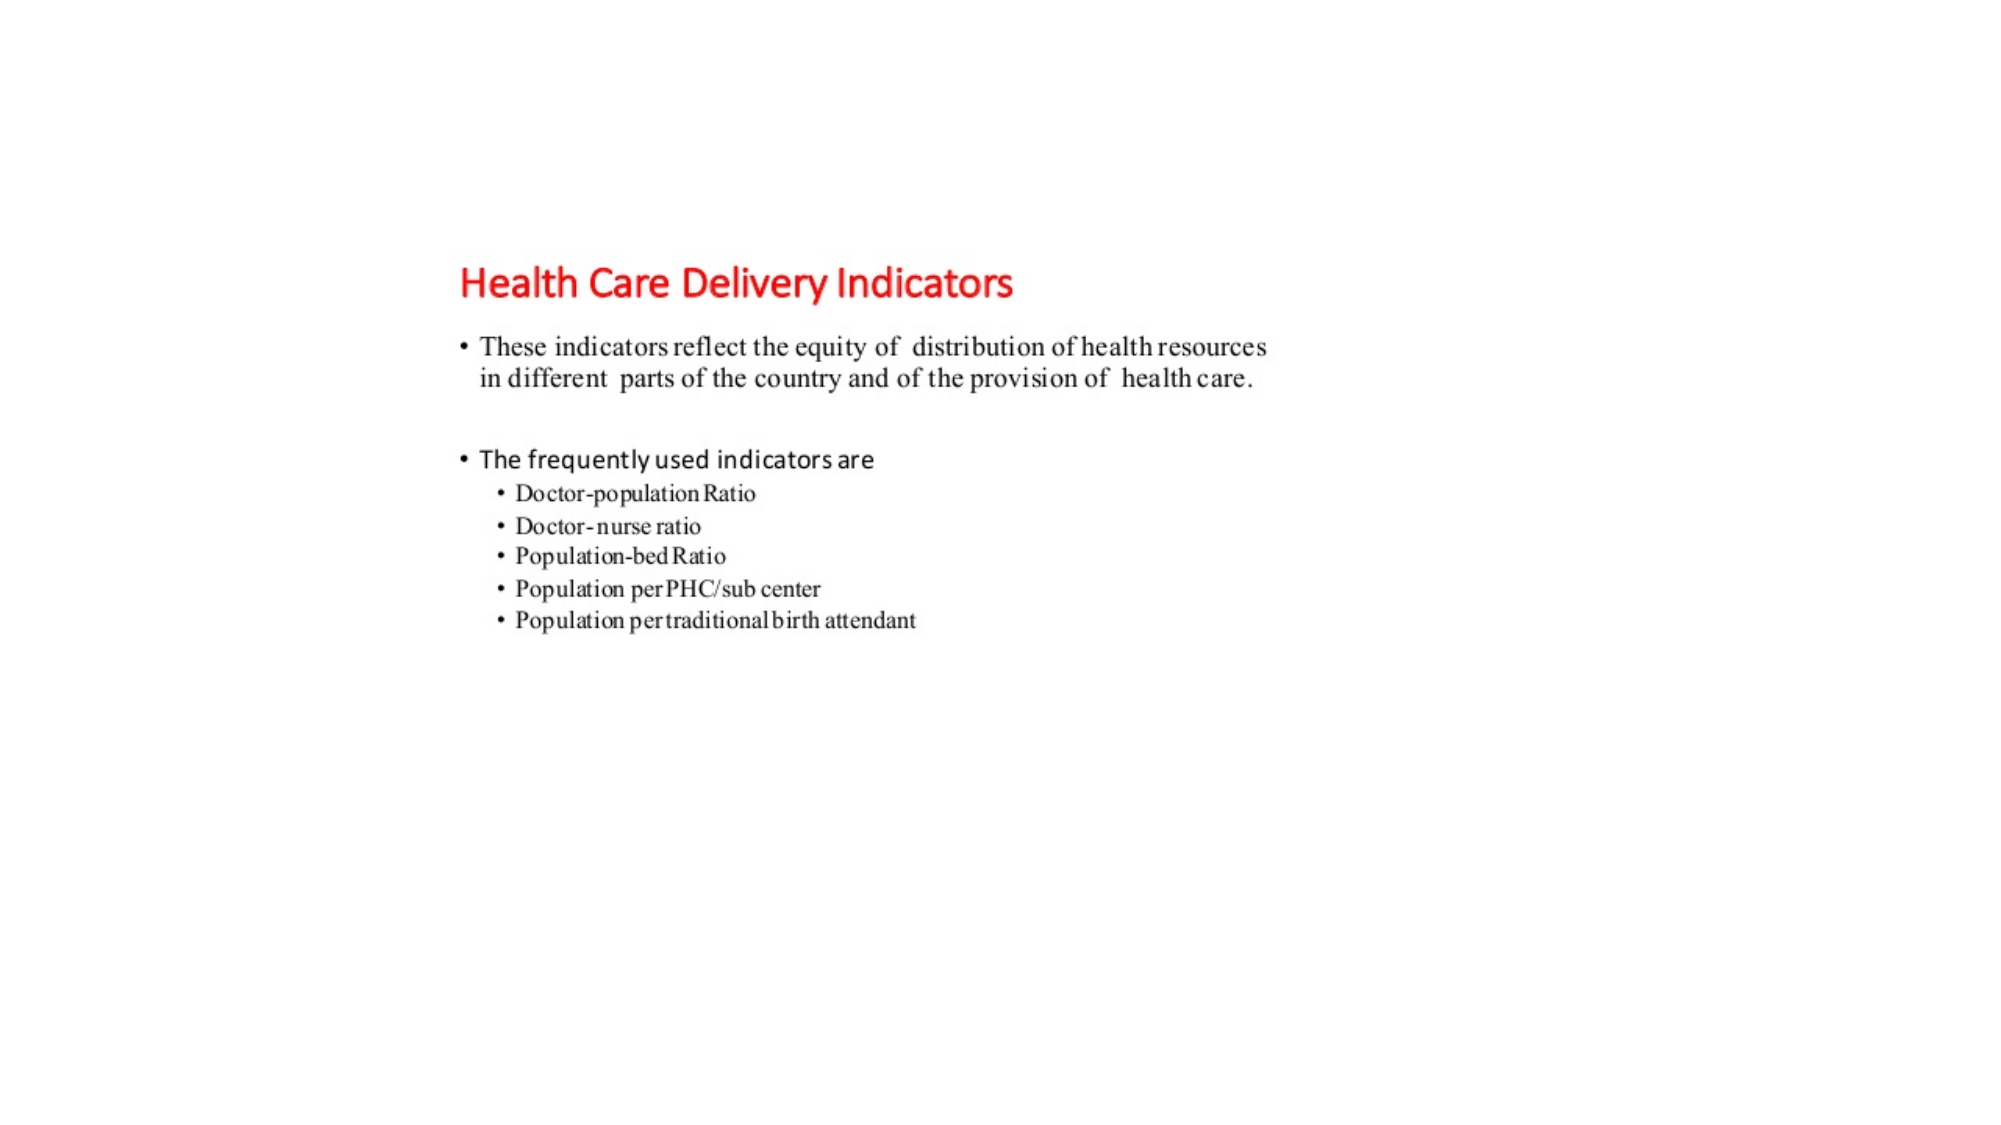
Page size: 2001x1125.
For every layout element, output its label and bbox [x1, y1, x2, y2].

picture [374, 124, 1372, 832]
